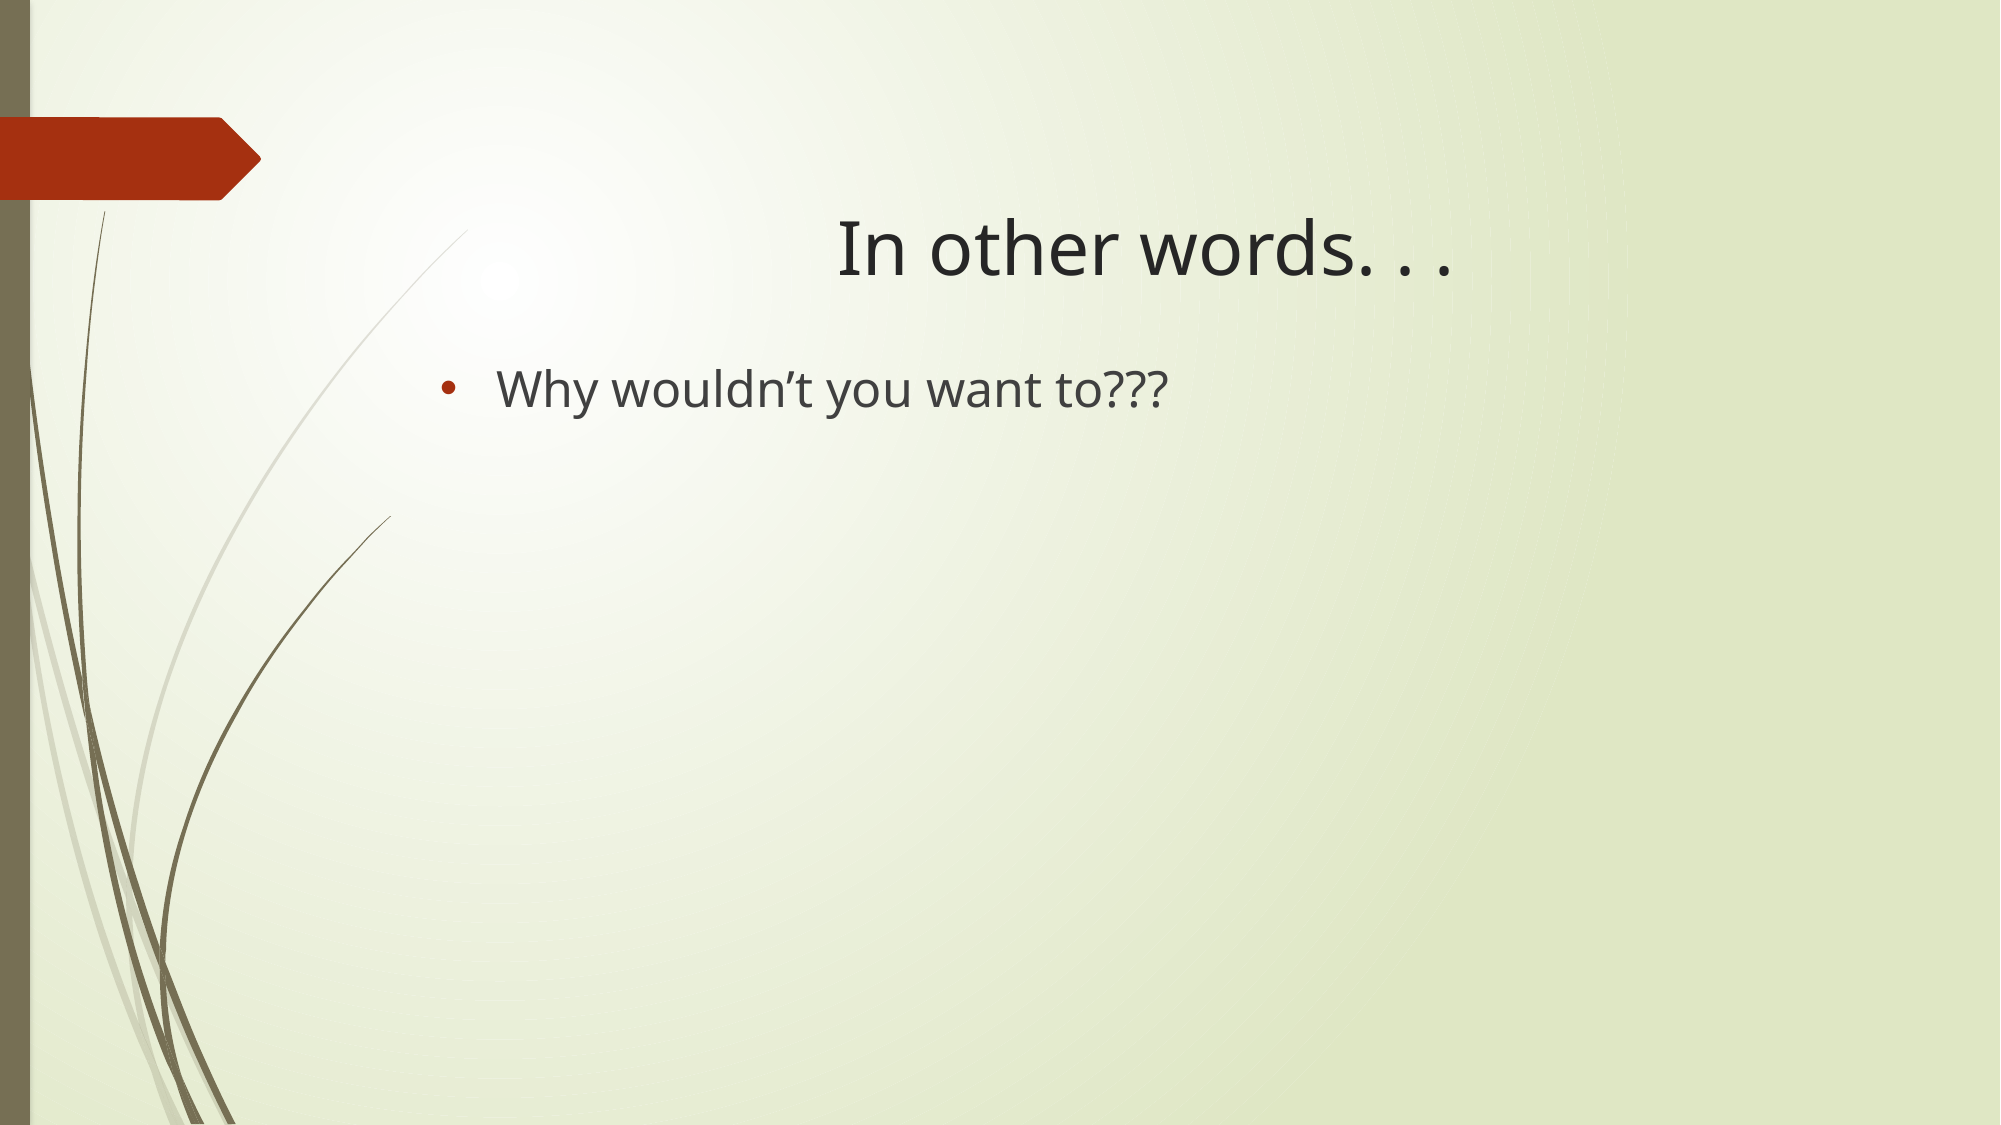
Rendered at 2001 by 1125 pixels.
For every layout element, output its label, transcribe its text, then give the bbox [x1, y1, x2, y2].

list Why wouldn’t you want to??? [424, 350, 1888, 970]
title In other words. . . [425, 102, 1888, 313]
